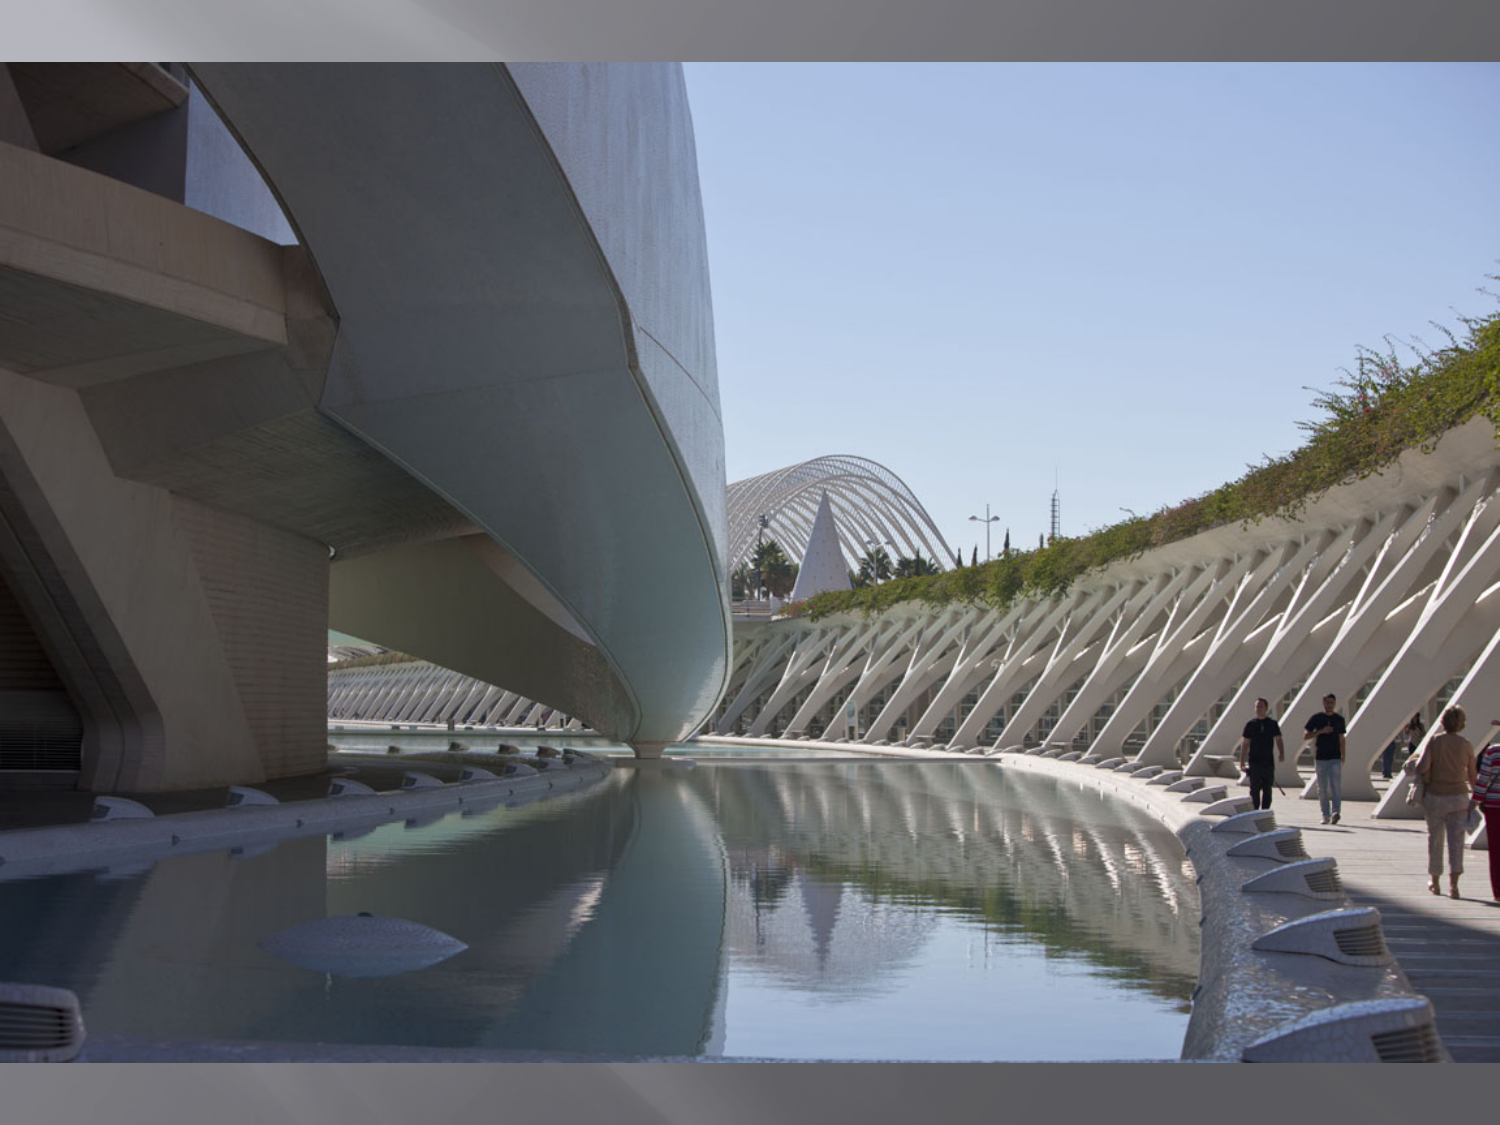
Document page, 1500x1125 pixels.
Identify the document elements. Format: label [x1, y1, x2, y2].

picture [0, 62, 1500, 1063]
